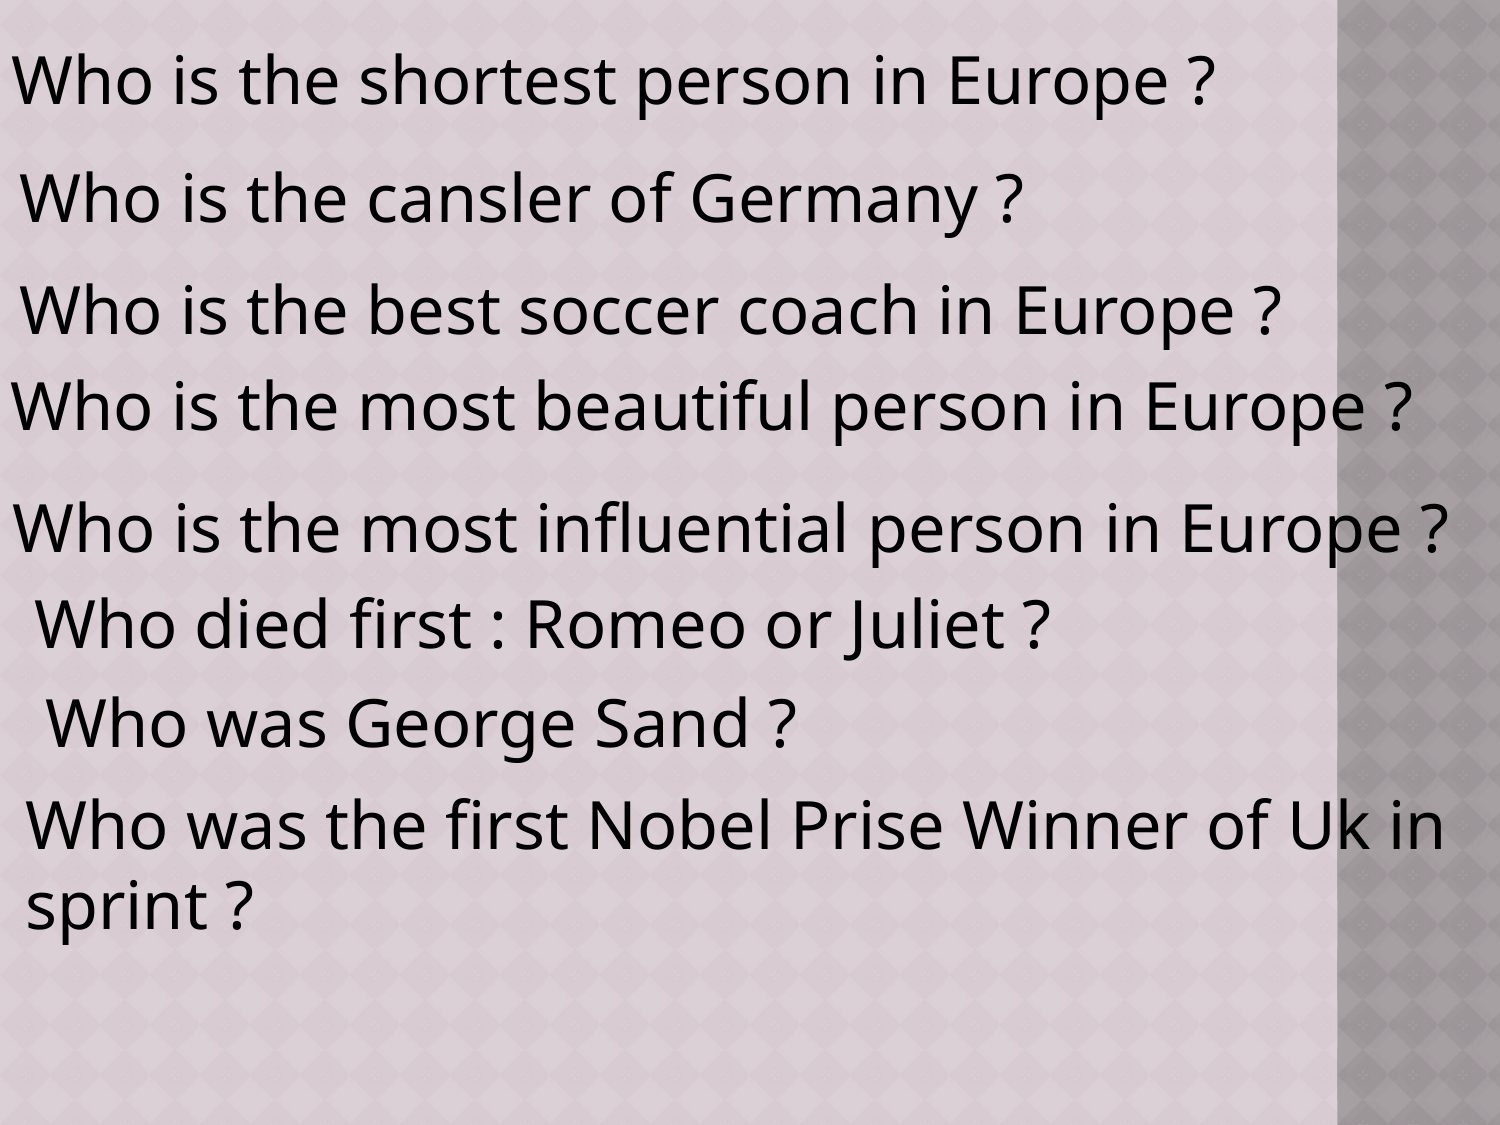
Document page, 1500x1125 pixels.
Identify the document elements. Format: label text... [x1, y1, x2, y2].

text_box Who is the shortest person in Europe ? [0, 30, 1233, 126]
text_box Who is the cansler of Germany ? [4, 148, 1041, 244]
text_box Who is the most influential person in Europe ? [0, 478, 1467, 574]
text_box Who died first : Romeo or Juliet ? [19, 574, 1068, 670]
text_box Who was George Sand ? [30, 673, 947, 769]
text_box Who is the most beautiful person in Europe ? [0, 356, 1430, 452]
text_box Who is the best soccer coach in Europe ? [4, 260, 1317, 356]
text_box Who was the first Nobel Prise Winner of Uk in sprint ? [10, 775, 1500, 951]
